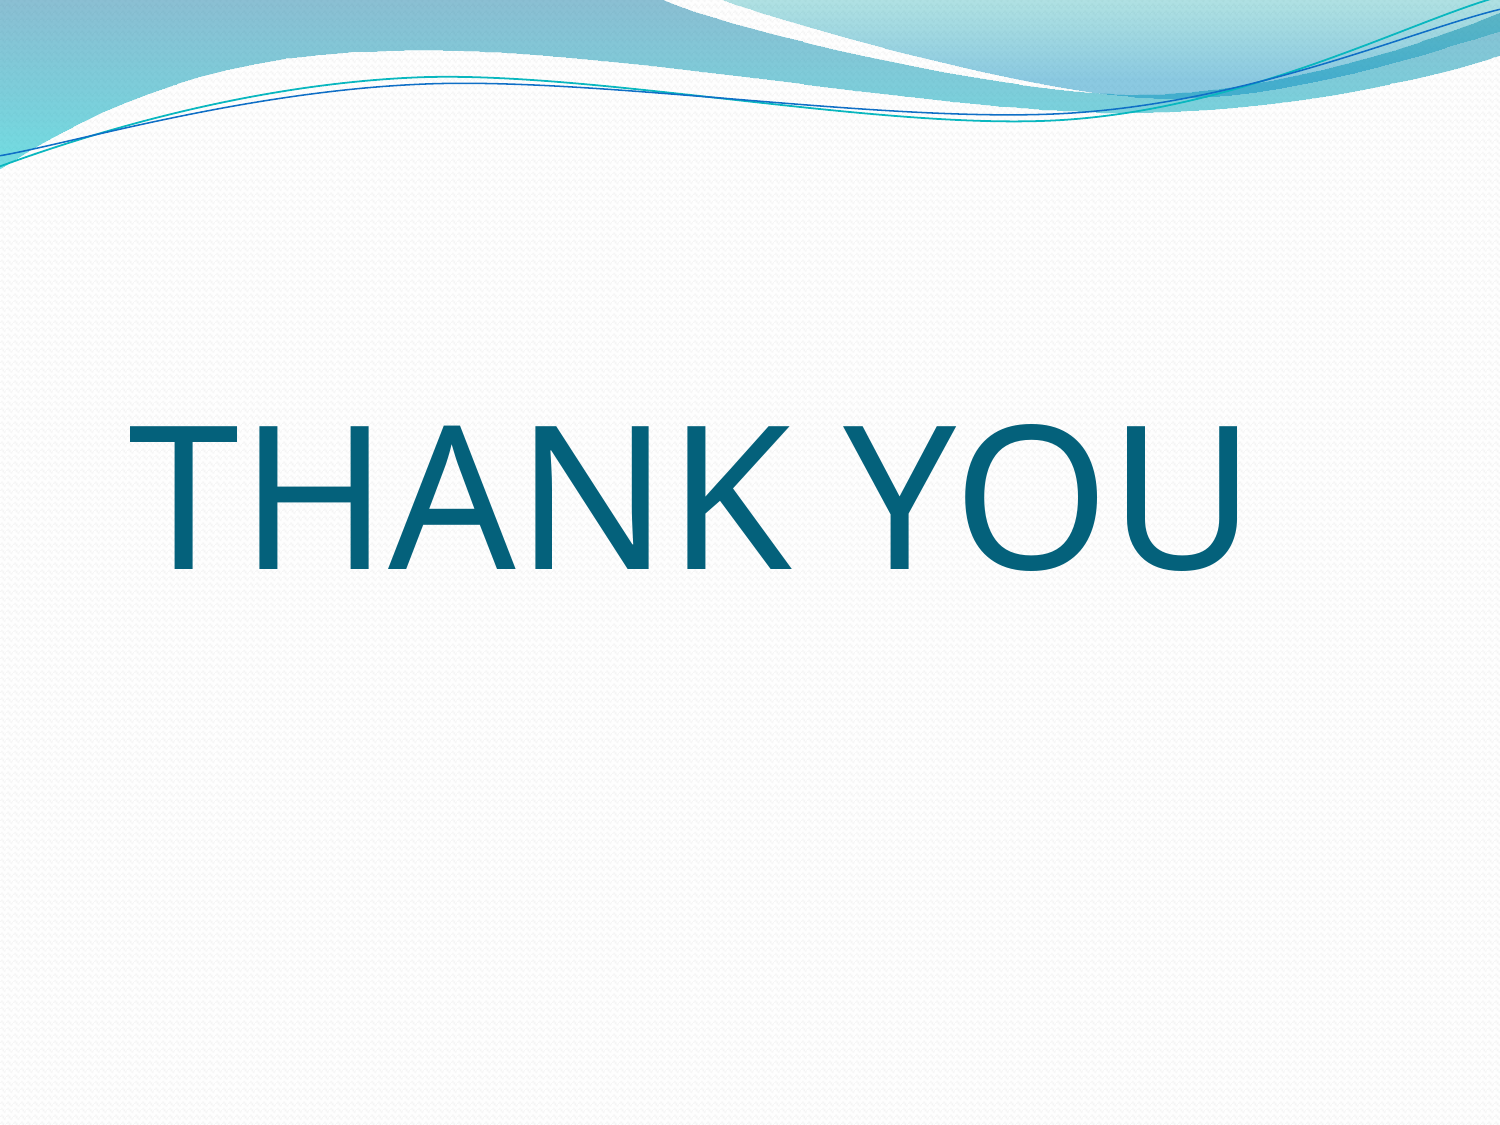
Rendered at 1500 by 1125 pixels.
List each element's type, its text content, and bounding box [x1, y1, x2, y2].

title THANK YOU [128, 304, 1468, 610]
